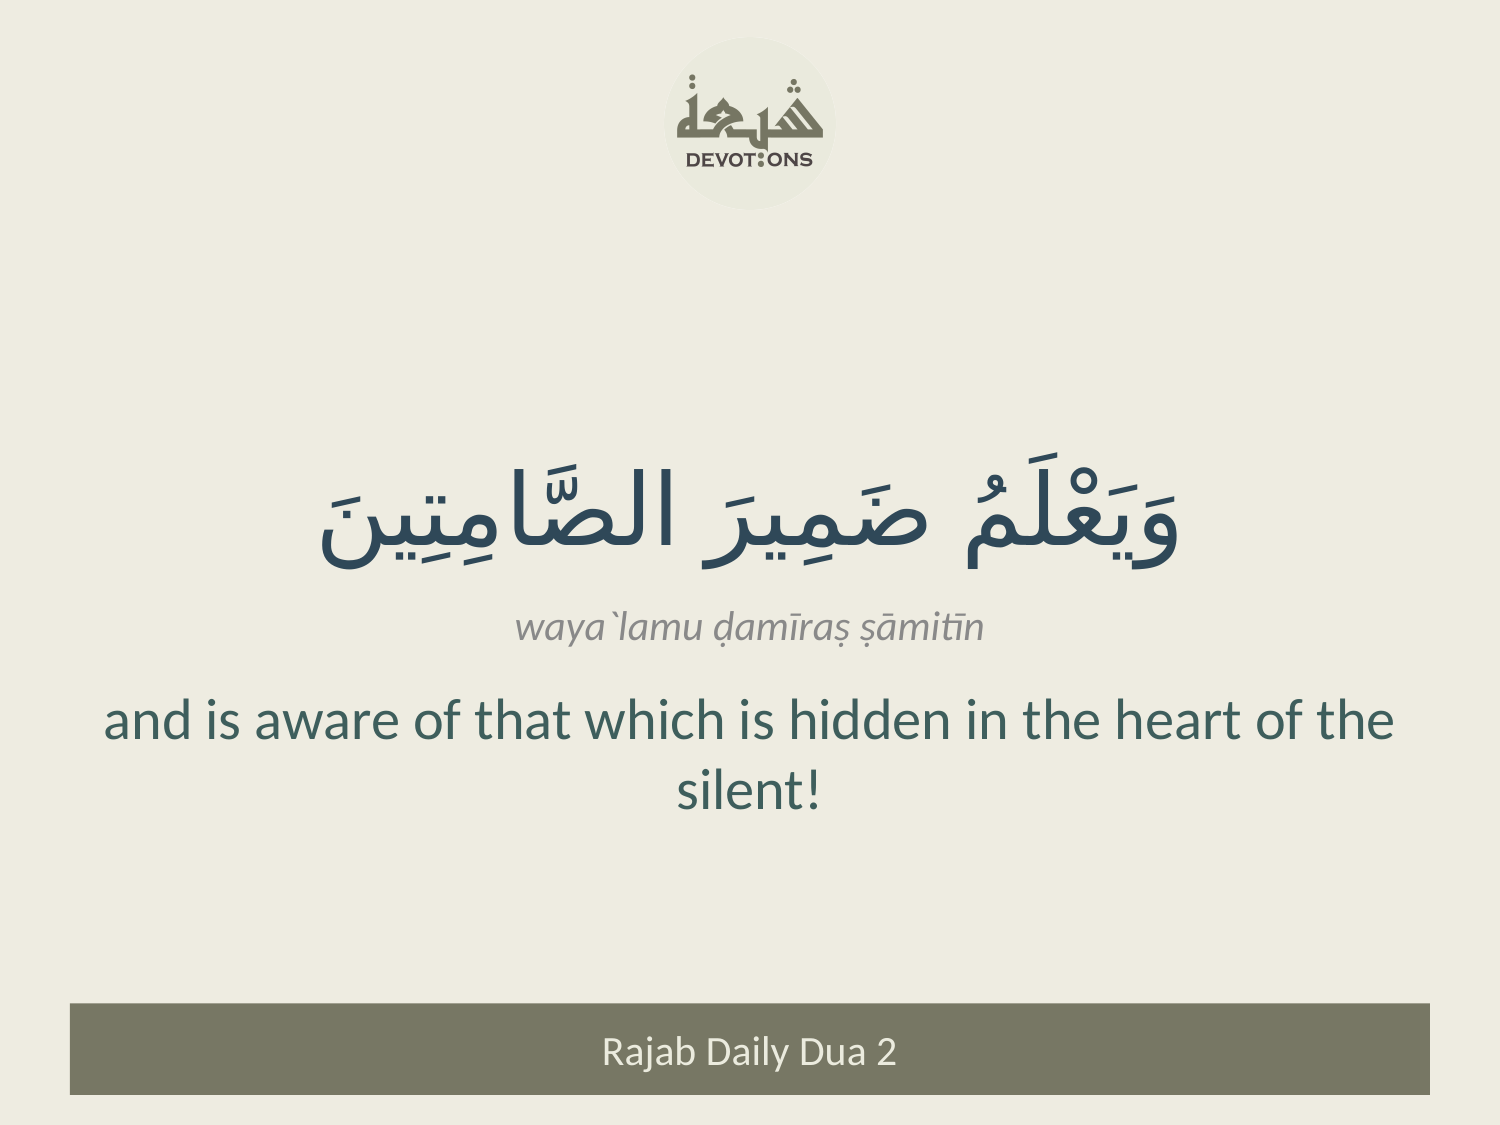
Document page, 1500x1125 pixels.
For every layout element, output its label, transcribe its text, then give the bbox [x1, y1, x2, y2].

list Rajab Daily Dua 2 [69, 1003, 1430, 1095]
list وَيَعْلَمُ ضَمِيرَ الصَّامِتِينَ waya`lamu ḍamīraṣ ṣāmitīn and is aware of that which is hidden in the heart of the silent! [69, 203, 1430, 1003]
picture [656, 29, 844, 203]
